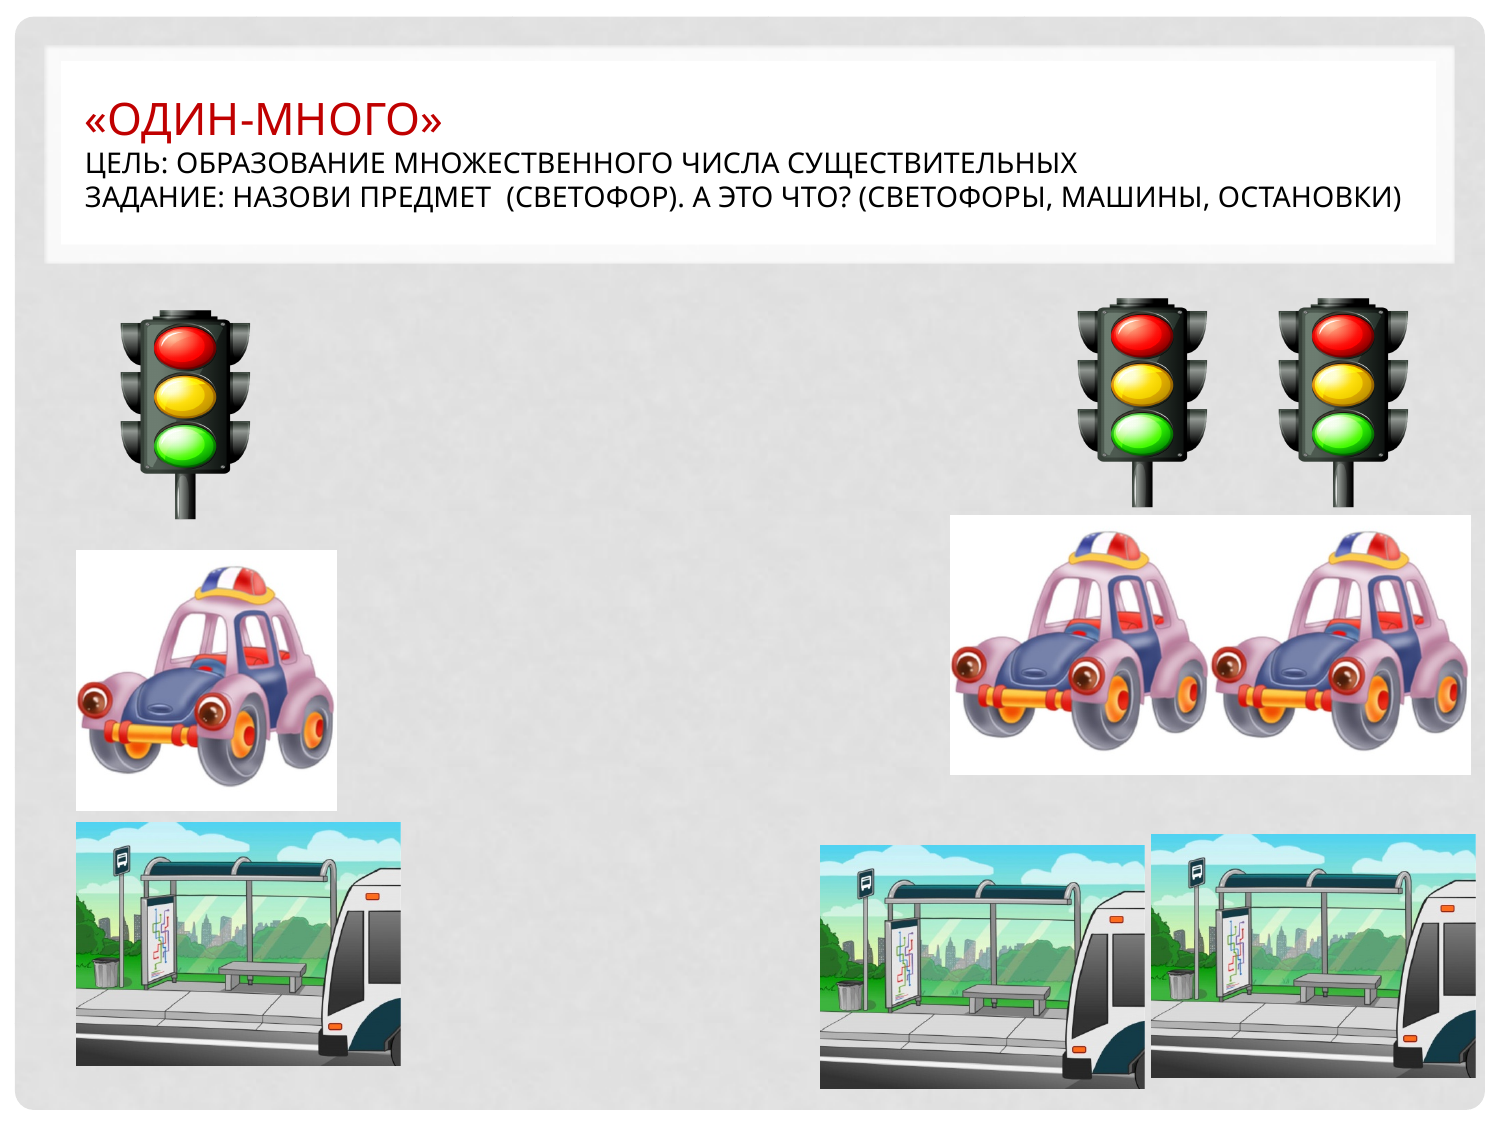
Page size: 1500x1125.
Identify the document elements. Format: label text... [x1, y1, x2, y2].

picture [1021, 290, 1464, 511]
picture [76, 822, 401, 1066]
title «Один-много» Цель: образование множественного числа существительных Задание: Назови предмет (светофор). А это что? (светофоры, машины, остановки) [69, 66, 1425, 238]
picture [1151, 833, 1476, 1078]
picture [950, 514, 1471, 776]
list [64, 302, 306, 523]
picture [820, 845, 1145, 1090]
picture [76, 550, 337, 811]
